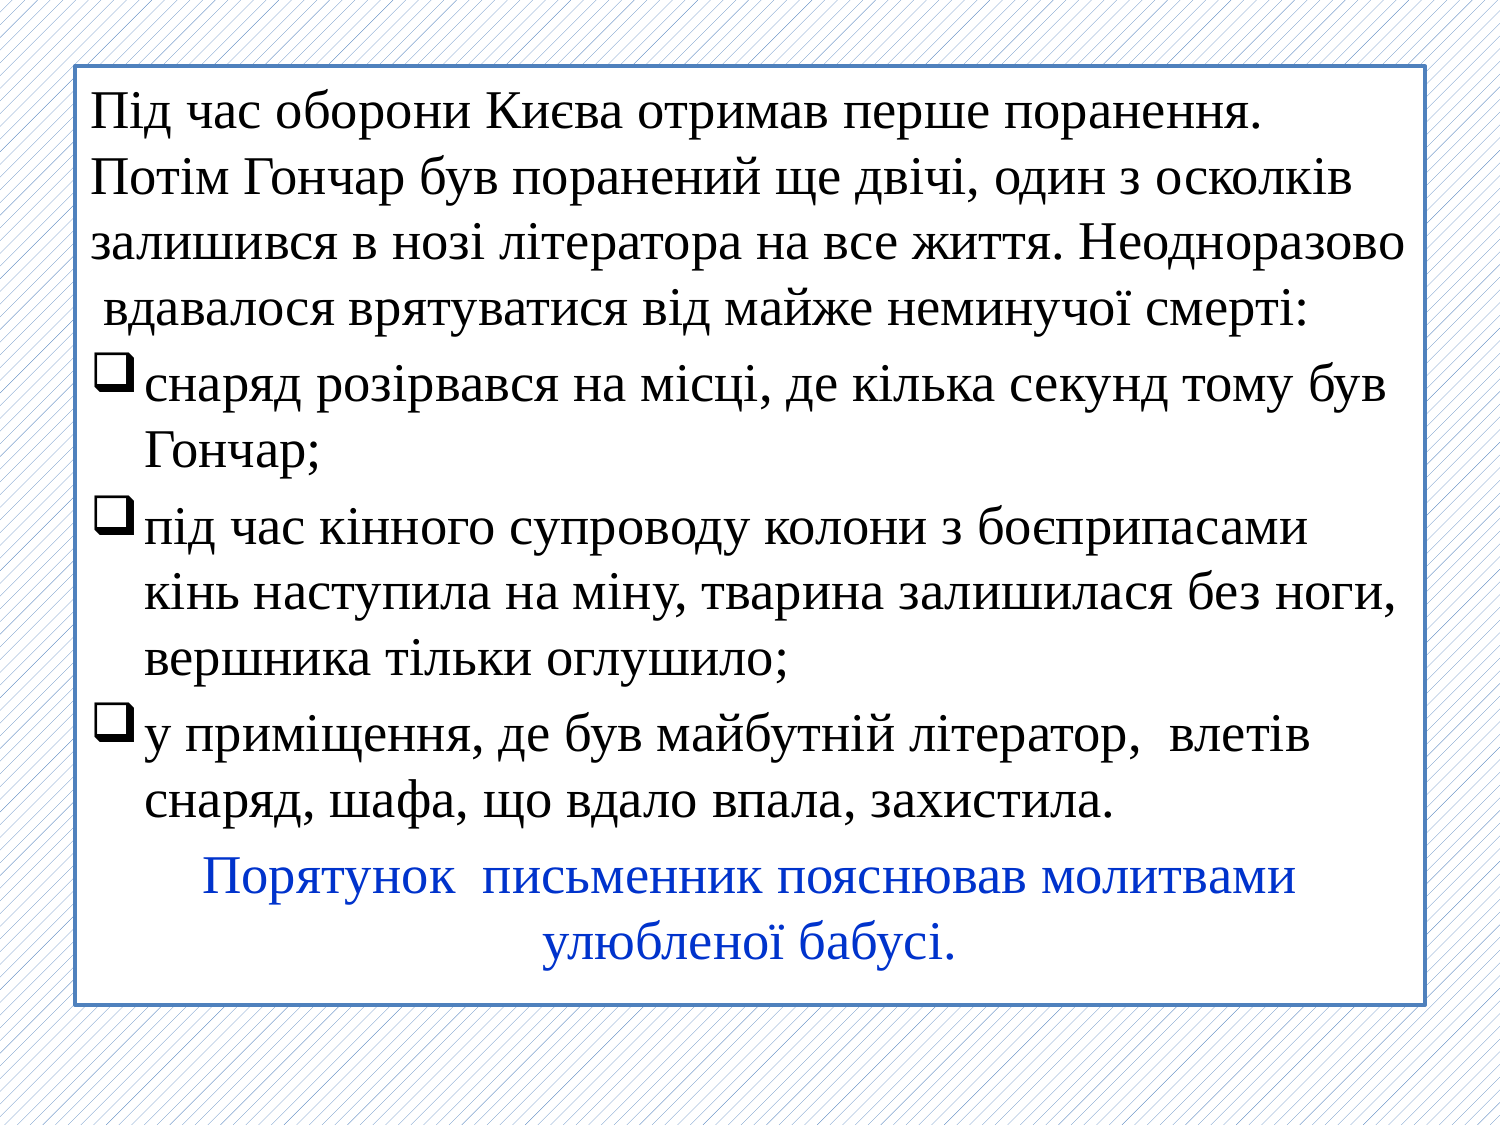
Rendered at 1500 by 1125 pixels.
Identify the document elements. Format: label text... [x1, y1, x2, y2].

list Під час оборони Києва отримав перше поранення. Потім Гончар був поранений ще двічі, один з осколків залишився в нозі літератора на все життя. Неодноразово вдавалося врятуватися від майже неминучої смерті: снаряд розірвався на місці, де кілька секунд тому був Гончар; під час кінного супроводу колони з боєприпасами кінь наступила на міну, тварина залишилася без ноги, вершника тільки оглушило; у приміщення, де був майбутній літератор, влетів снаряд, шафа, що вдало впала, захистила. Порятунок письменник пояснював молитвами улюбленої бабусі. [73, 64, 1427, 1007]
